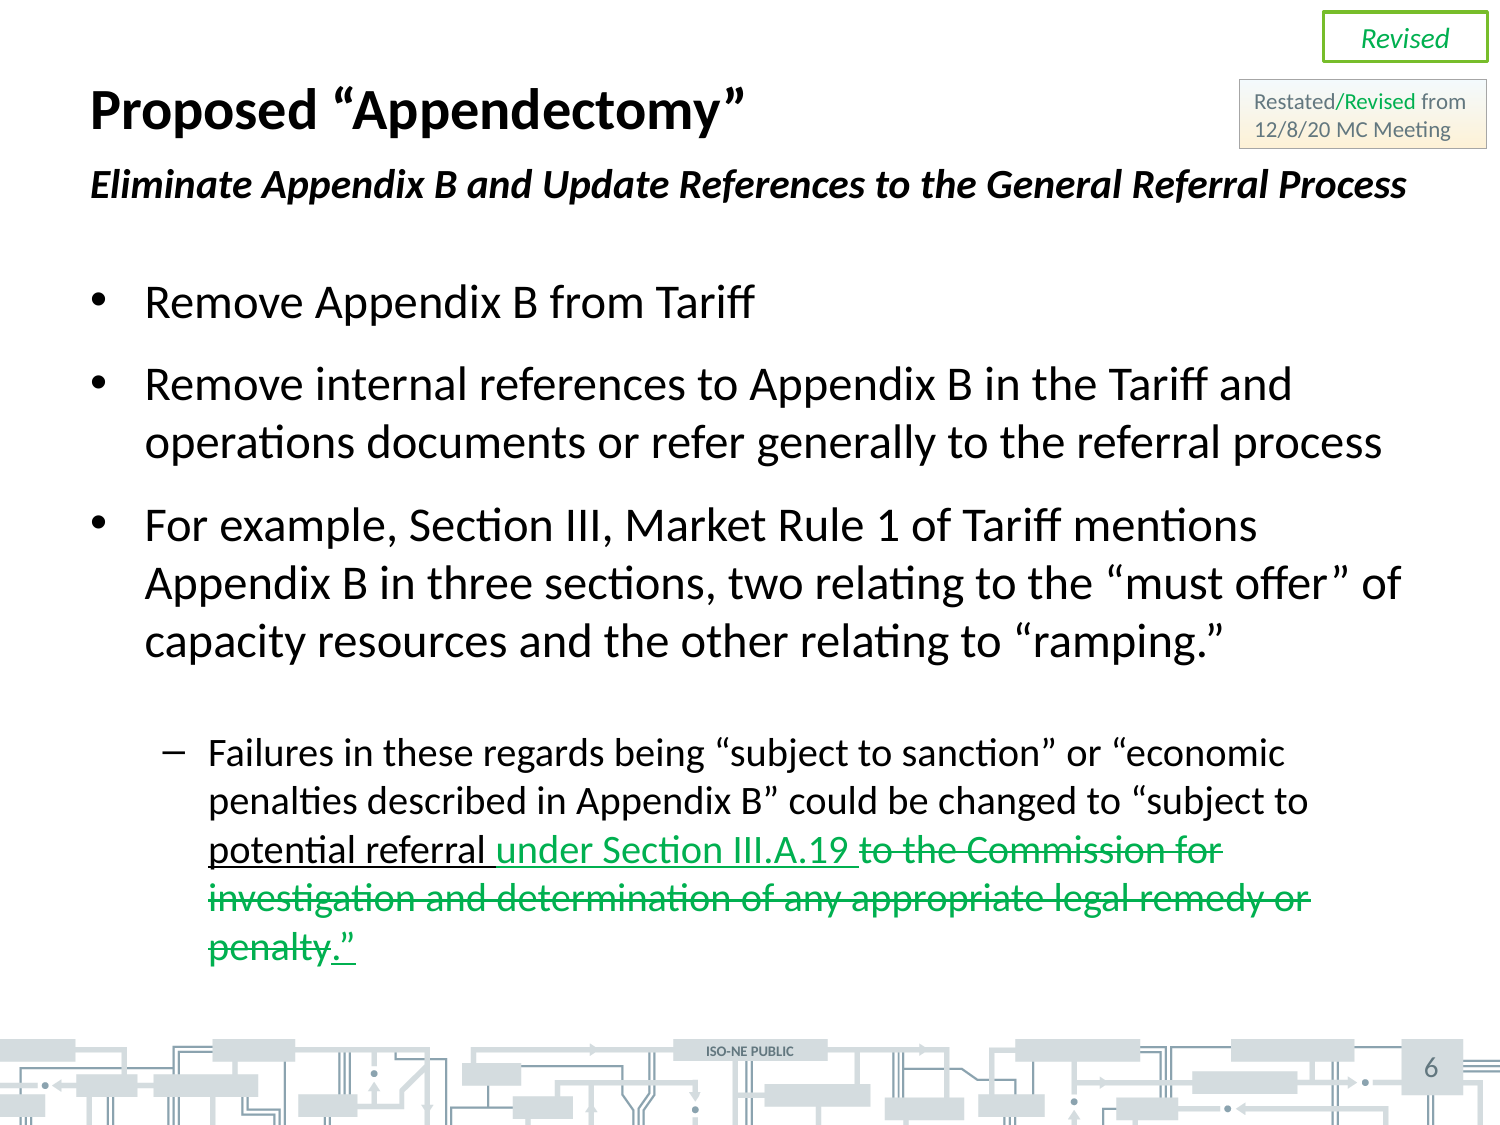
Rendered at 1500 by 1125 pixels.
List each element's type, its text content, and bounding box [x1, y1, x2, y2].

slide_number 6 [1400, 1044, 1463, 1088]
title Proposed “Appendectomy” [75, 62, 1425, 149]
list Eliminate Appendix B and Update References to the General Referral Process [75, 149, 1425, 225]
list Remove Appendix B from Tariff Remove internal references to Appendix B in the Tariff and operations documents or refer generally to the referral process For example, Section III, Market Rule 1 of Tariff mentions Appendix B in three sections, two relating to the “must offer” of capacity resources and the other relating to “ramping.” Failures in these regards being “subject to sanction” or “economic penalties described in Appendix B” could be changed to “subject to potential referral under Section III.A.19 to the Commission for investigation and determination of any appropriate legal remedy or penalty.” [75, 262, 1425, 1025]
text_box Revised [1323, 11, 1488, 62]
picture [0, 1031, 1500, 1125]
text_box Restated/Revised from 12/8/20 MC Meeting [1239, 79, 1487, 149]
